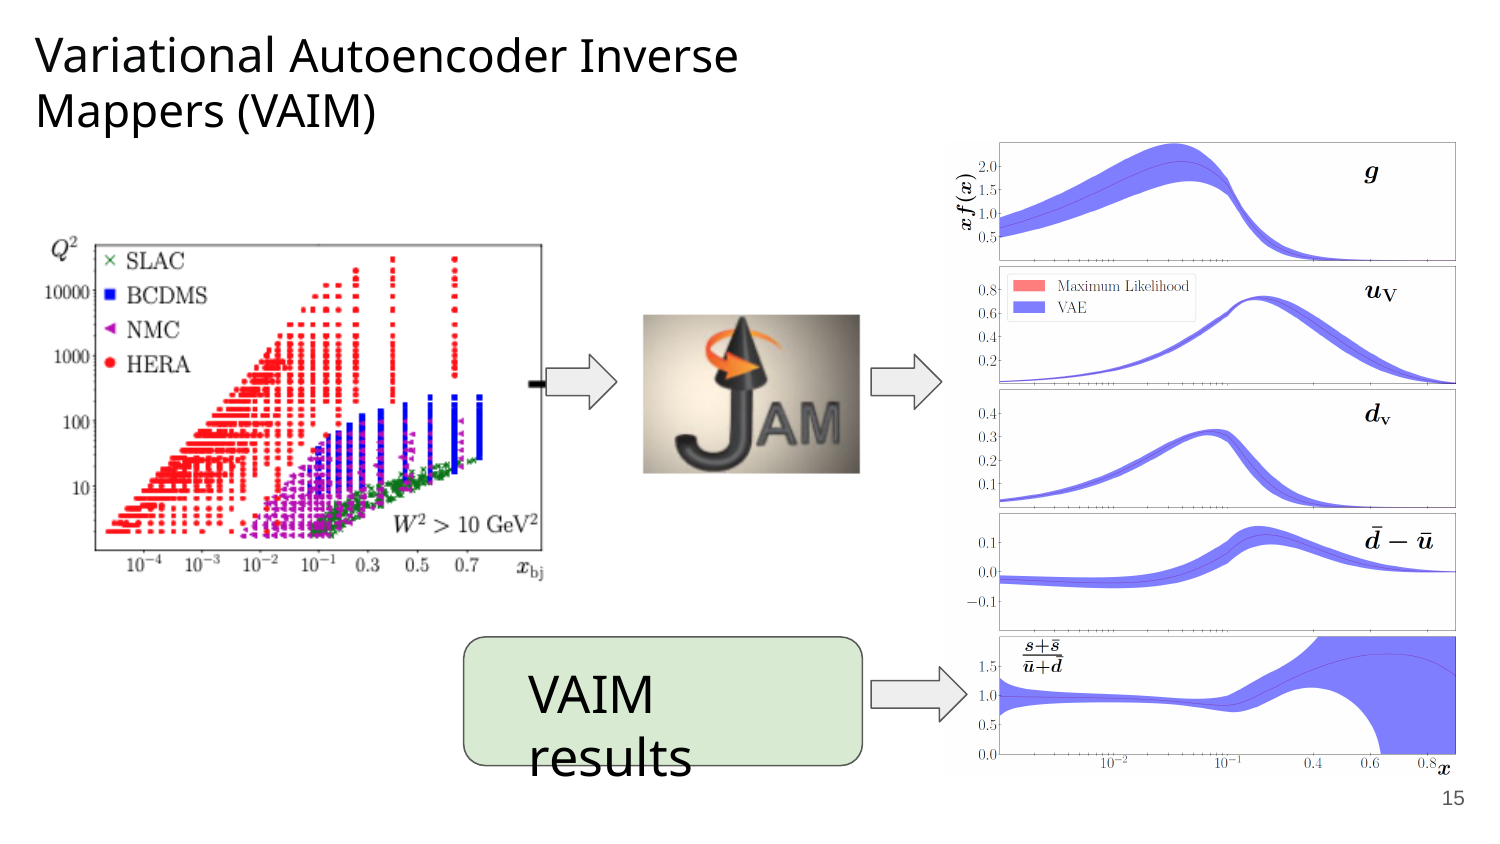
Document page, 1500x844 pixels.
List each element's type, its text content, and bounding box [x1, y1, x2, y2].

slide_number 15 [1389, 764, 1480, 830]
picture [946, 141, 1457, 779]
text_box [551, 354, 617, 410]
picture [37, 216, 548, 614]
text_box VAIM results [513, 646, 787, 802]
text_box [871, 666, 941, 722]
picture [634, 304, 868, 488]
text_box [871, 354, 941, 410]
text_box [463, 636, 863, 766]
text_box Variational Autoencoder Inverse Mappers (VAIM) [19, 9, 882, 153]
